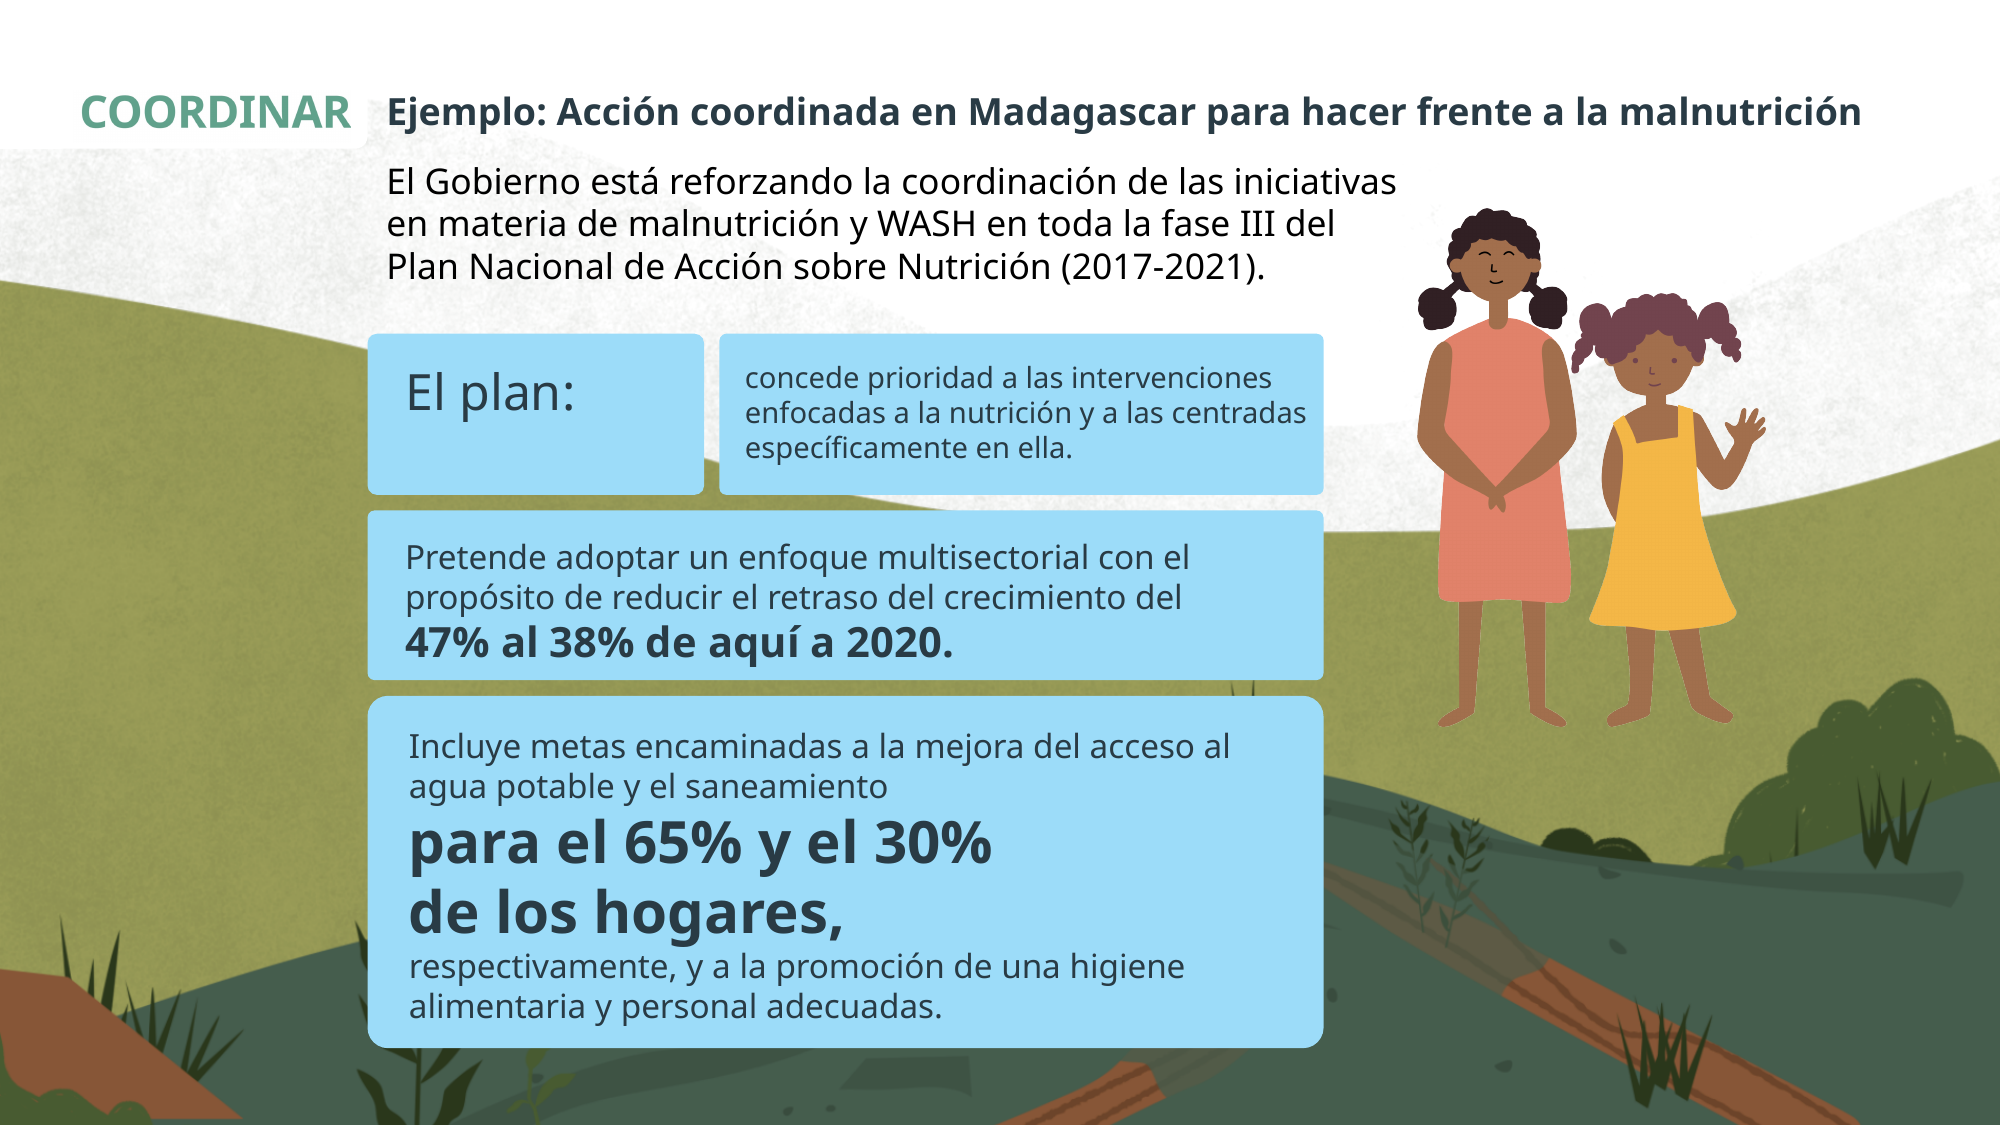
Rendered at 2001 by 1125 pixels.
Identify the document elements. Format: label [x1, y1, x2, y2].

picture [0, 87, 2000, 1125]
text_box [0, 74, 368, 149]
